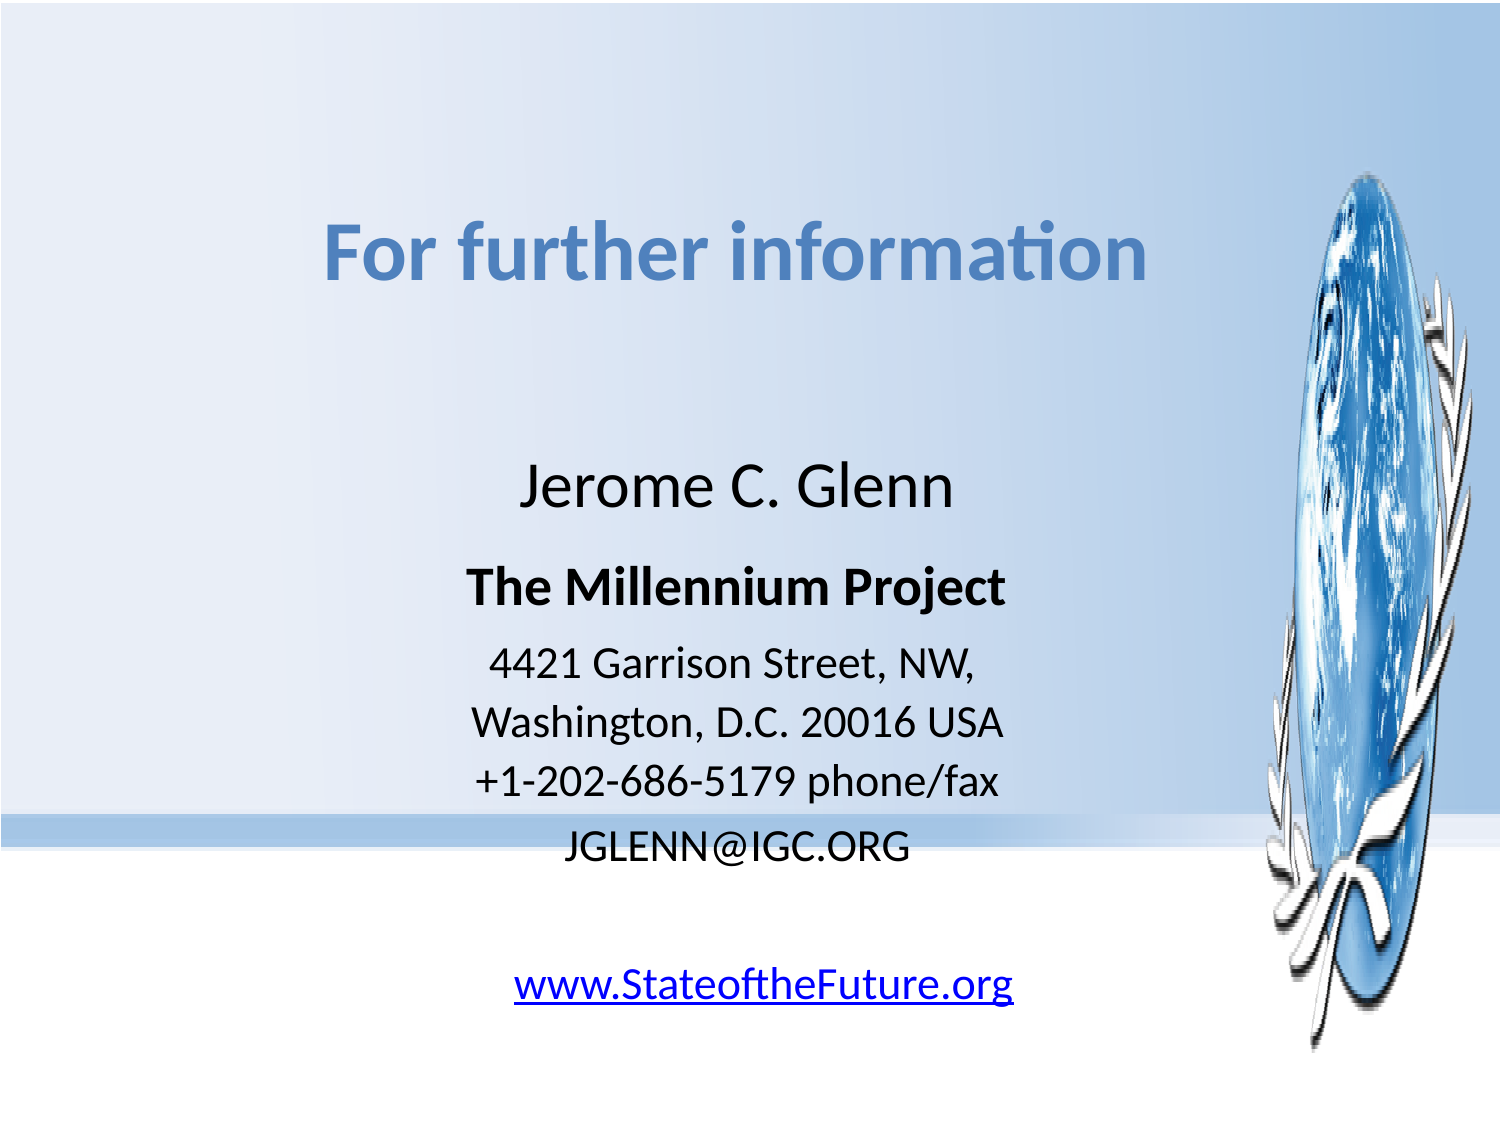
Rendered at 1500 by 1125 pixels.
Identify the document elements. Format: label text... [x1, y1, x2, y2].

list For further information Jerome C. Glenn The Millennium Project 4421 Garrison Street, NW, Washington, D.C. 20016 USA +1-202-686-5179 phone/fax JGLENN@IGC.ORG www.StateoftheFuture.org [37, 187, 1438, 1088]
picture [0, 0, 1500, 1125]
